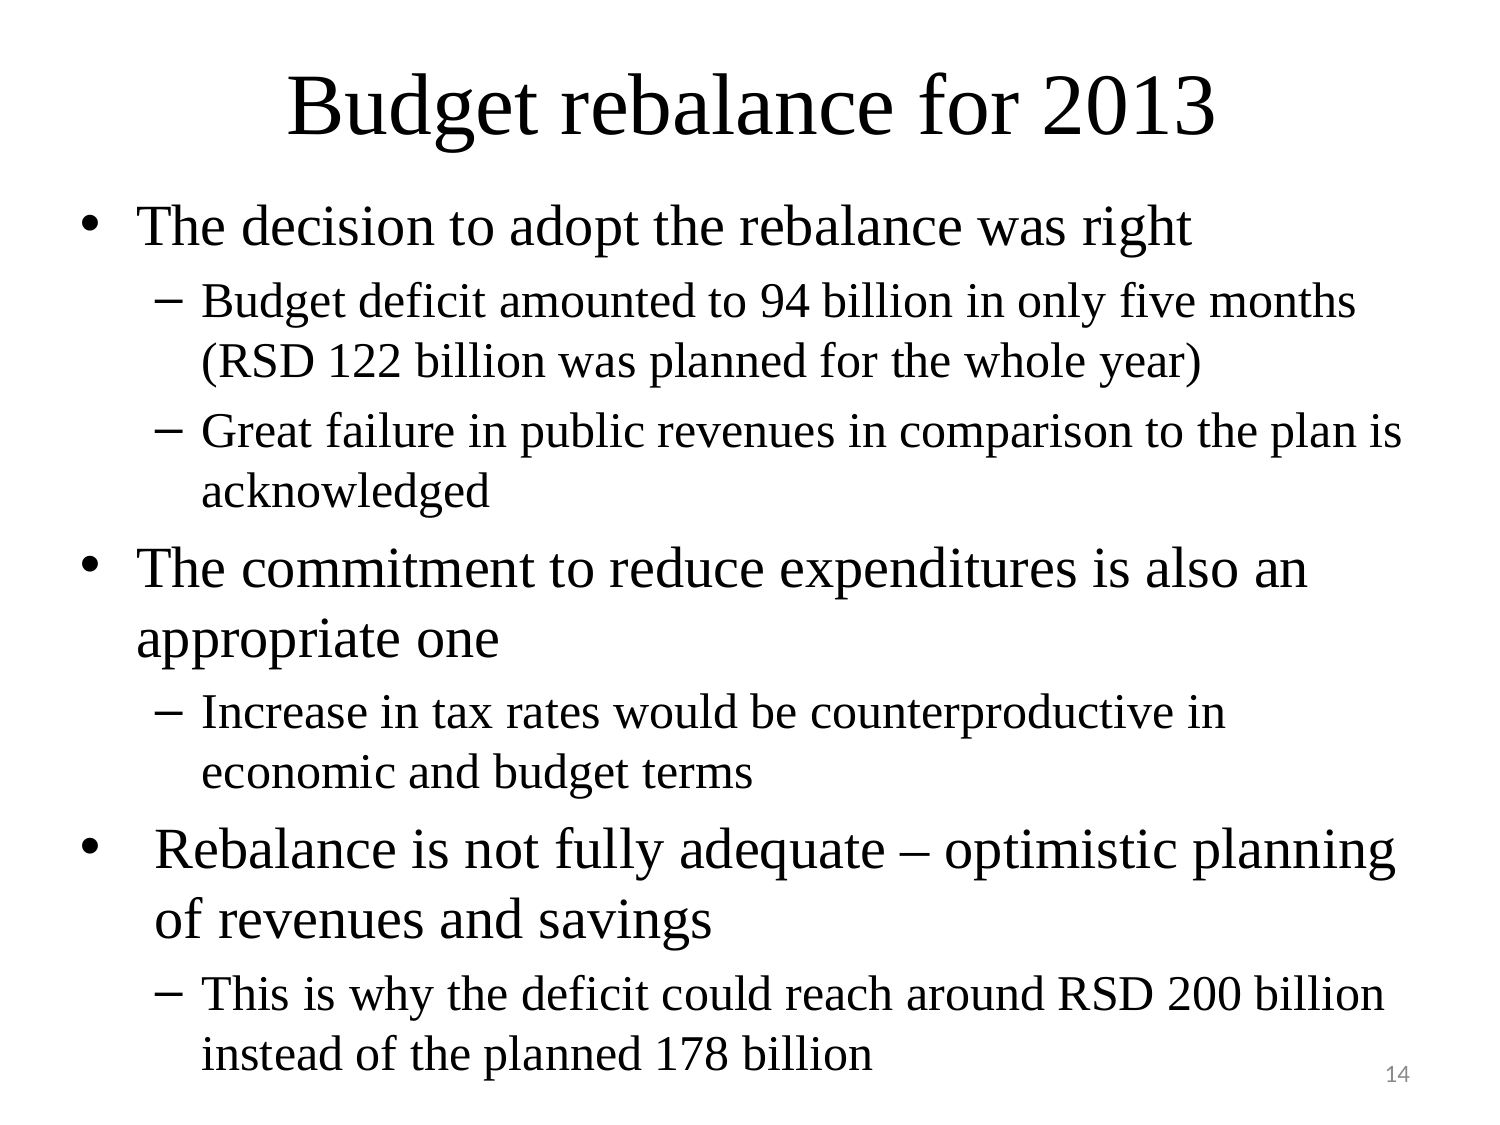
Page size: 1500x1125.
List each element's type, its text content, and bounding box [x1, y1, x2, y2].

title Budget rebalance for 2013 [76, 5, 1428, 179]
list The decision to adopt the rebalance was right Budget deficit amounted to 94 billion in only five months (RSD 122 billion was planned for the whole year) Great failure in public revenues in comparison to the plan is acknowledged The commitment to reduce expenditures is also an appropriate one Increase in tax rates would be counterproductive in economic and budget terms Rebalance is not fully adequate – optimistic planning of revenues and savings This is why the deficit could reach around RSD 200 billion instead of the planned 178 billion [64, 179, 1437, 1071]
slide_number 14 [1074, 1042, 1425, 1103]
